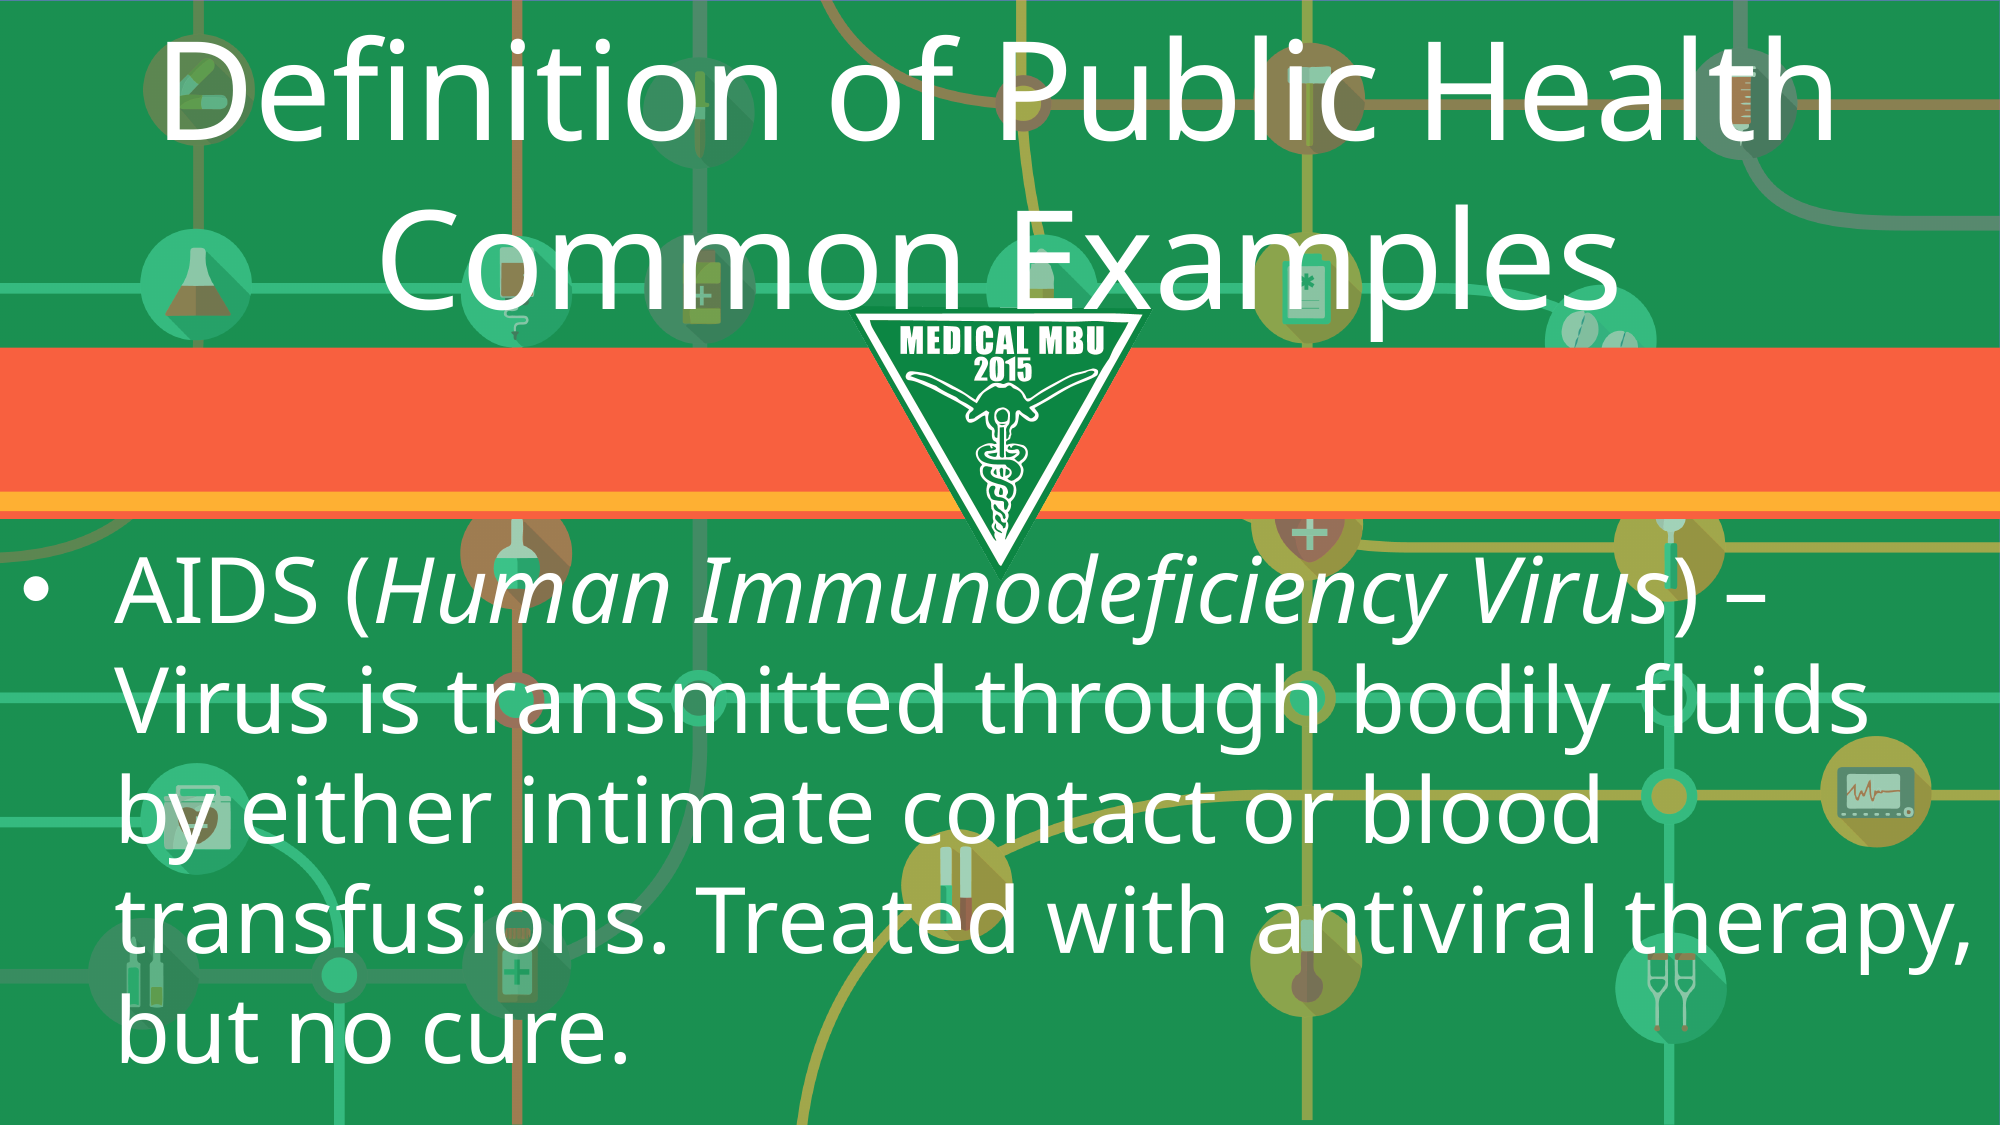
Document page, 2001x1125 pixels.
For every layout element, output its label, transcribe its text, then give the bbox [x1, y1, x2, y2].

list Definition of Public Health Common Examples [136, 13, 1862, 261]
text_box AIDS (Human Immunodeficiency Virus) – Virus is transmitted through bodily fluids by either intimate contact or blood transfusions. Treated with antiviral therapy, but no cure. [5, 524, 2000, 1125]
picture [845, 306, 1153, 524]
